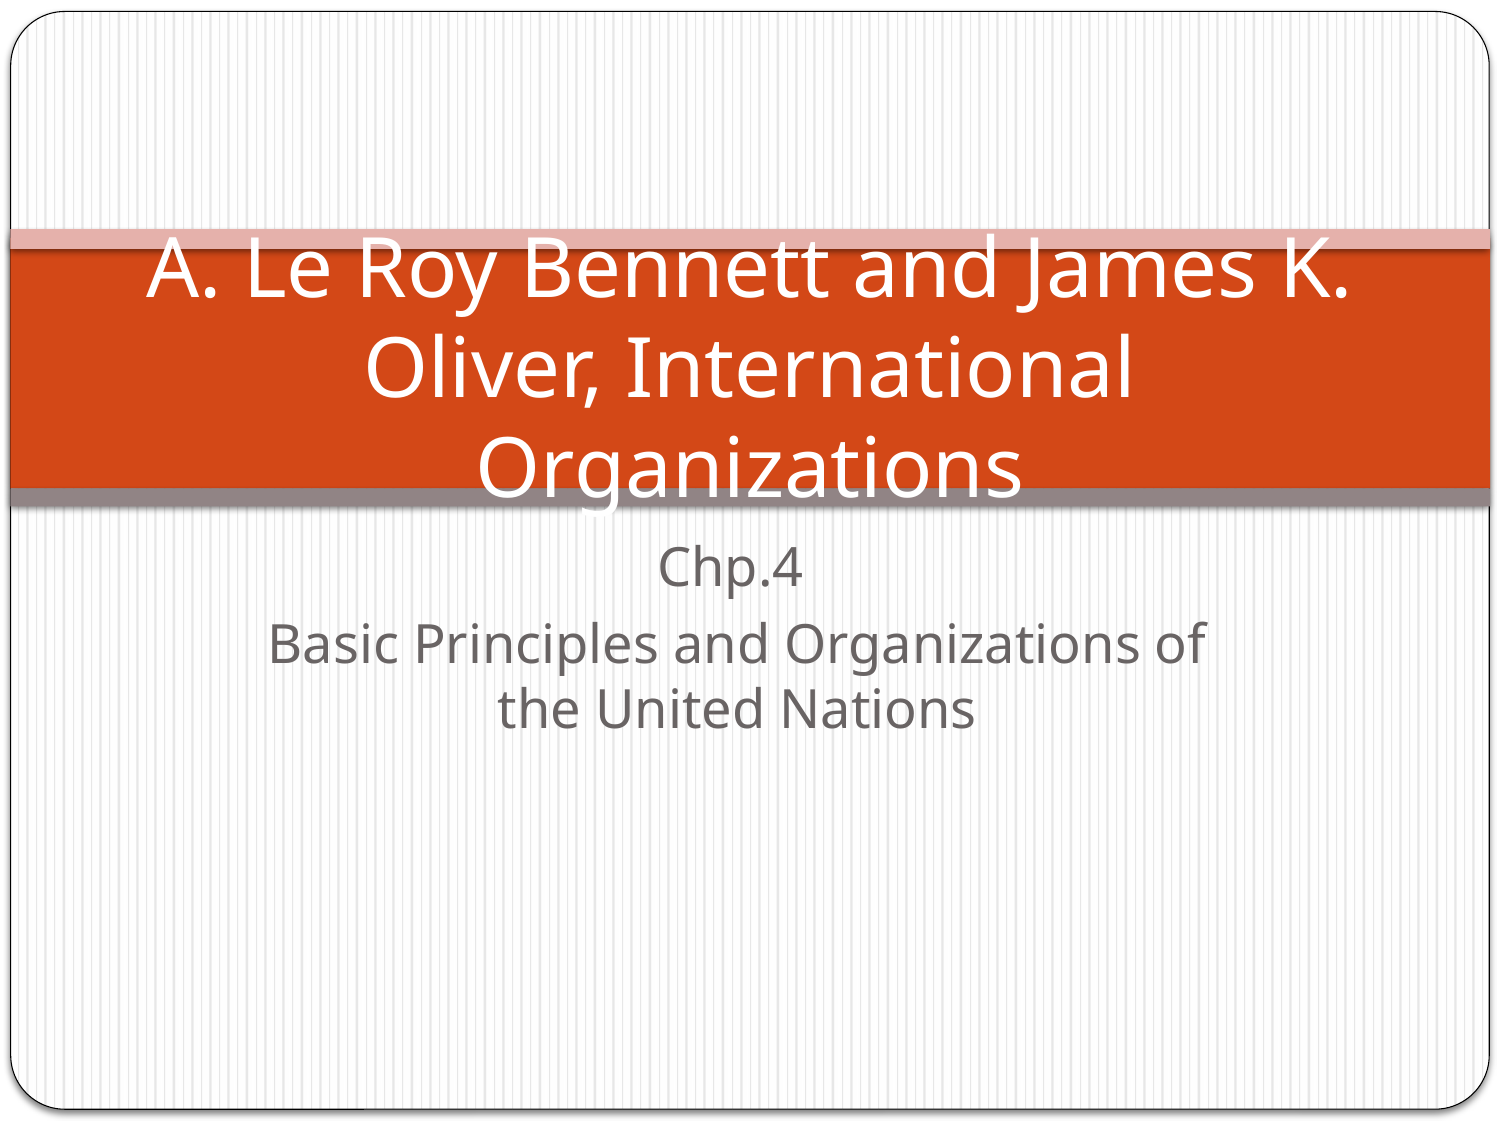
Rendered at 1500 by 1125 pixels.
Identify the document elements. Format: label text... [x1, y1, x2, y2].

subtitle Chp.4 Basic Principles and Organizations of the United Nations [212, 525, 1263, 788]
title A. Le Roy Bennett and James K. Oliver, International Organizations [75, 247, 1425, 489]
